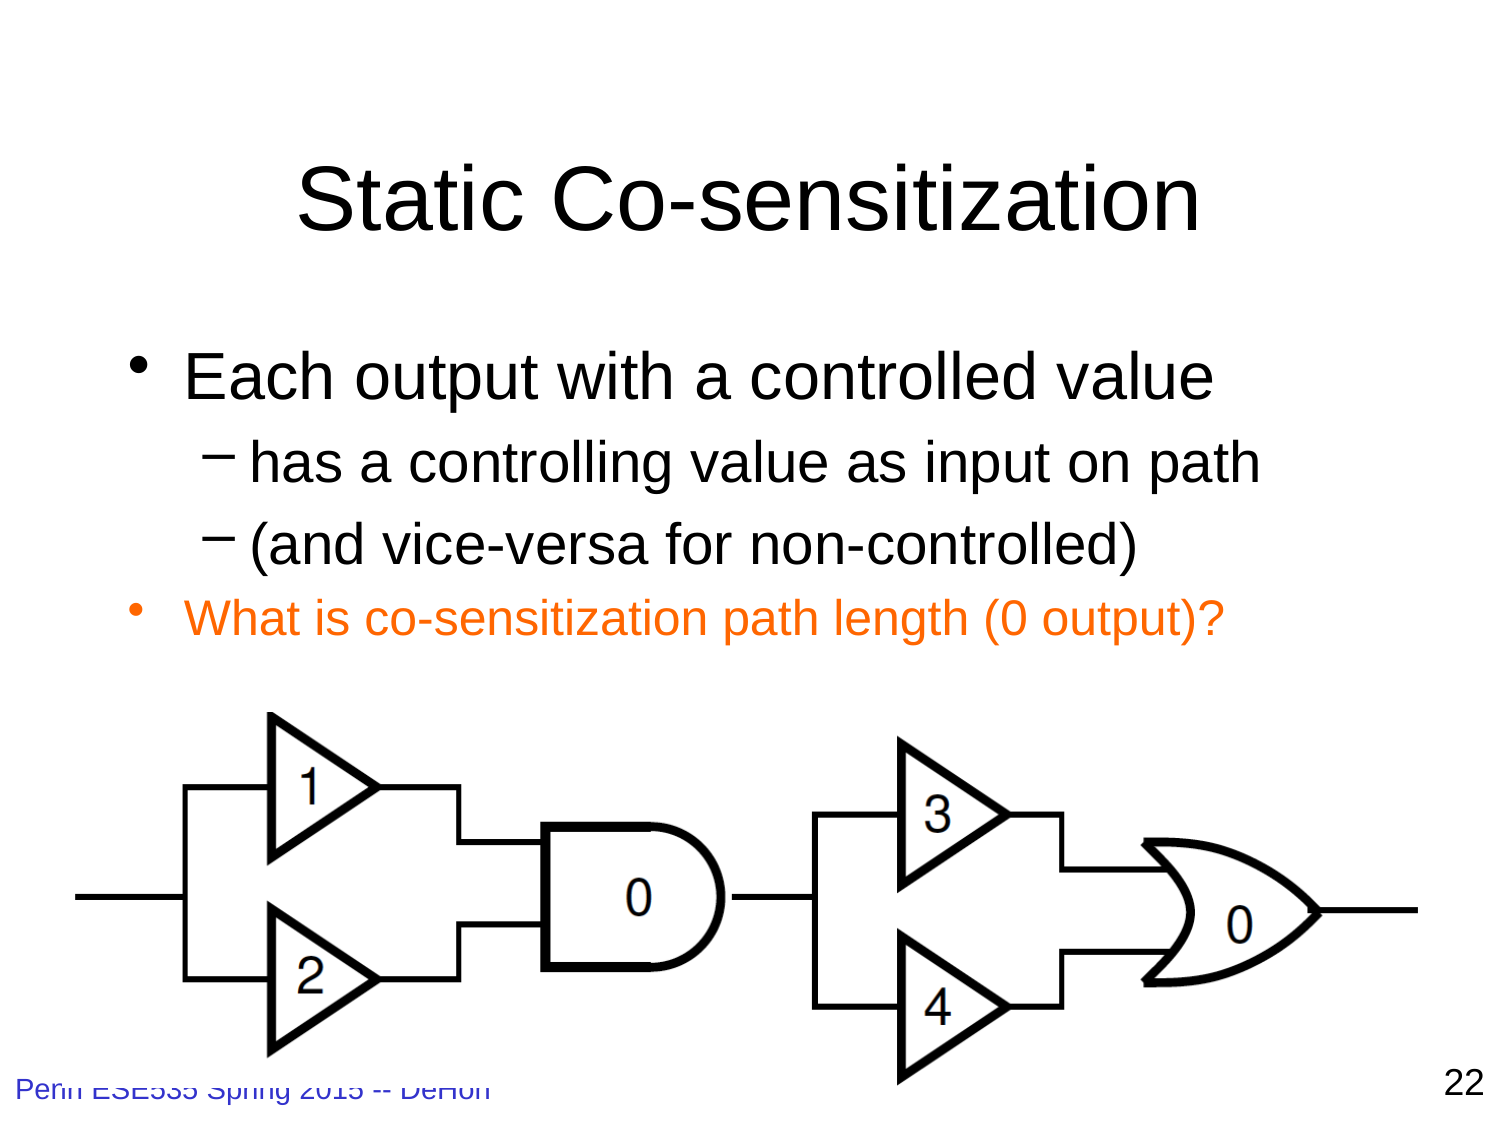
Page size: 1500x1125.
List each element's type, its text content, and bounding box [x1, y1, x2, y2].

list Each output with a controlled value has a controlling value as input on path (and vice-versa for non-controlled) What is co-sensitization path length (0 output)? [112, 324, 1388, 710]
title Static Co-sensitization [112, 99, 1388, 288]
slide_number 22 [1187, 1049, 1500, 1125]
picture [62, 712, 1424, 1088]
slide_number Penn ESE535 Spring 2015 -- DeHon [0, 1062, 576, 1125]
